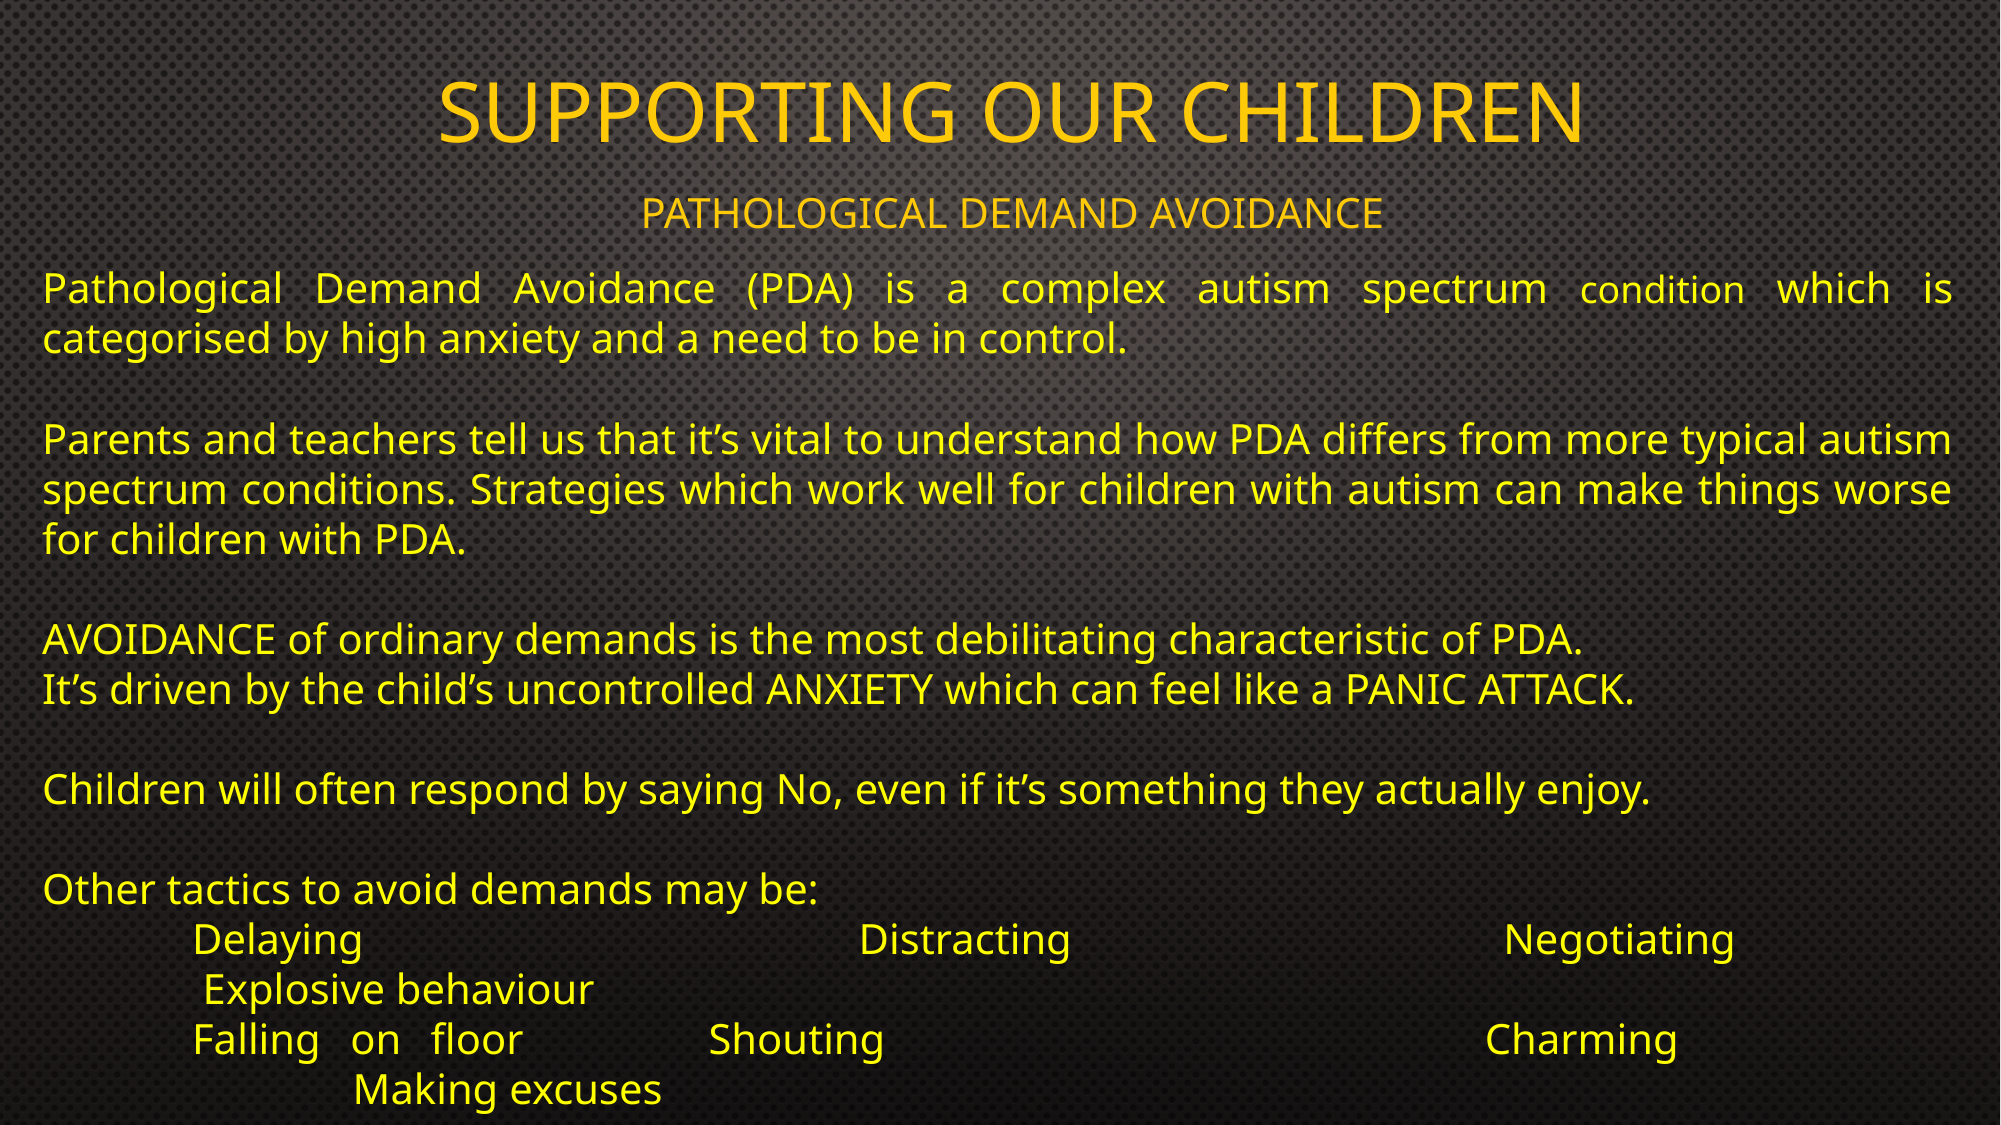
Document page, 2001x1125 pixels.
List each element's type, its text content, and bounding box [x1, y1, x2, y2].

text_box Pathological Demand Avoidance (PDA) is a complex autism spectrum condition which is categorised by high anxiety and a need to be in control. Parents and teachers tell us that it’s vital to understand how PDA differs from more typical autism spectrum conditions. Strategies which work well for children with autism can make things worse for children with PDA. AVOIDANCE of ordinary demands is the most debilitating characteristic of PDA. It’s driven by the child’s uncontrolled ANXIETY which can feel like a PANIC ATTACK. Children will often respond by saying No, even if it’s something they actually enjoy. Other tactics to avoid demands may be: Delaying Distracting Negotiating Explosive behaviour Falling on floor Shouting Charming Making excuses [27, 254, 1969, 1120]
title Supporting our Children [163, 0, 1862, 168]
text_box Pathological Demand Avoidance [163, 168, 1862, 254]
